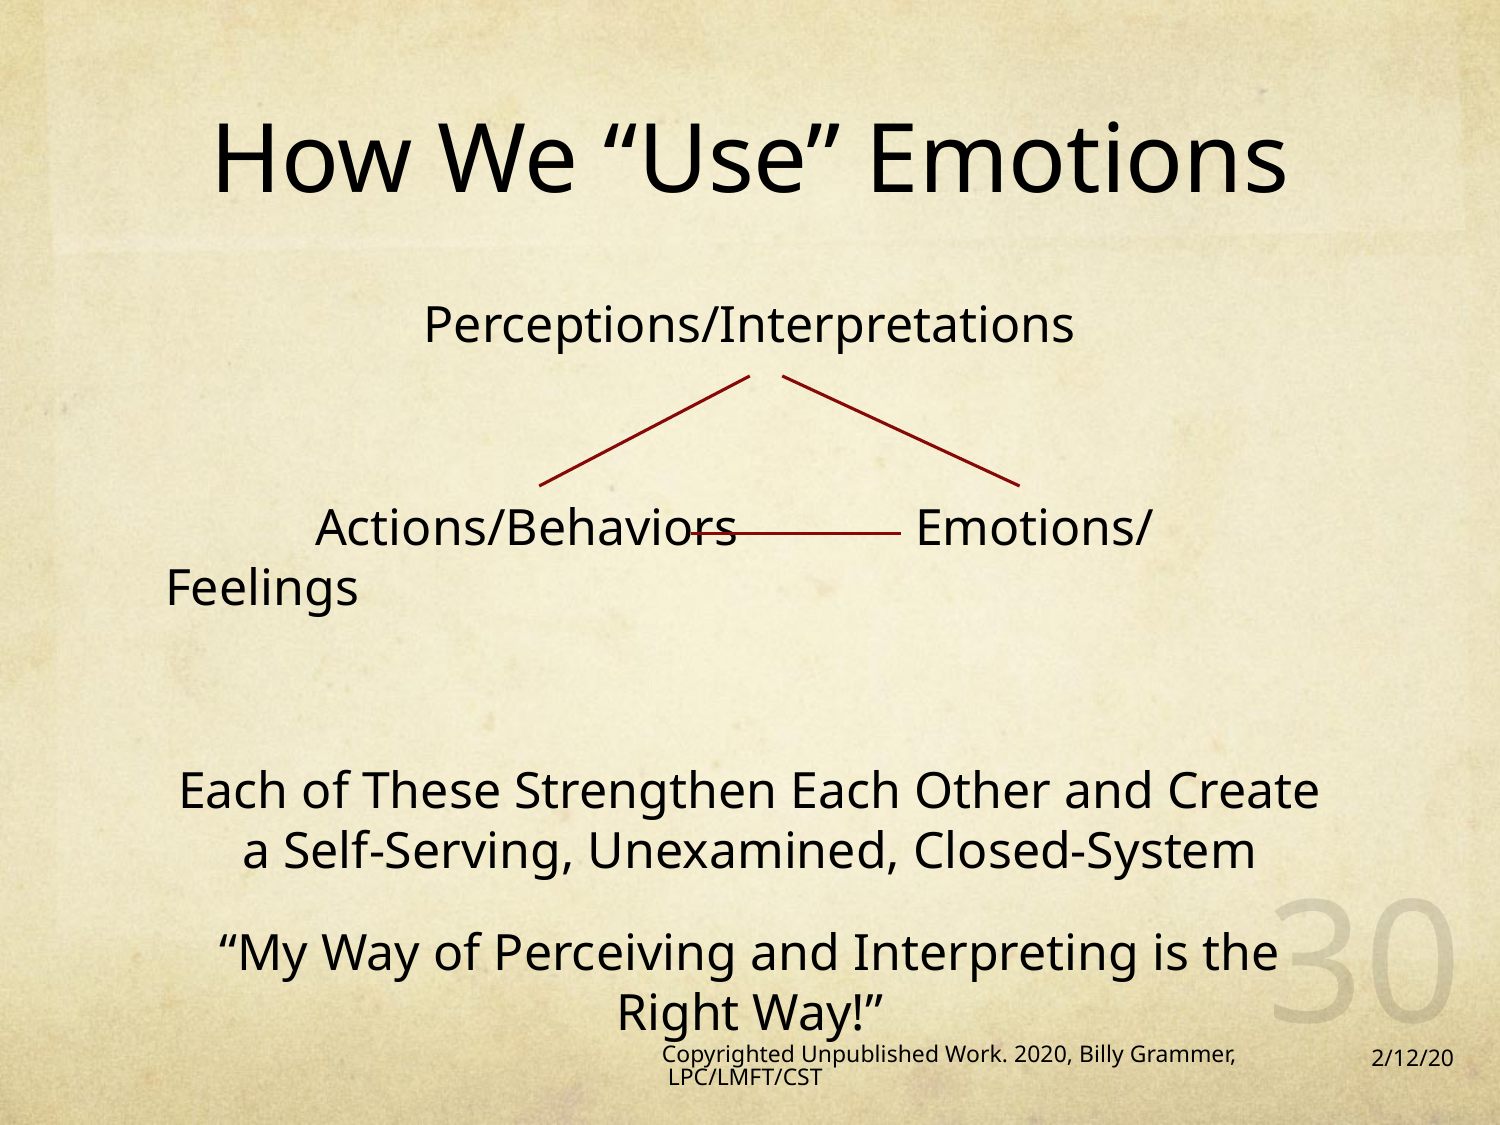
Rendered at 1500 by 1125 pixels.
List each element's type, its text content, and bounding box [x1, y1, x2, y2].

list Perceptions/Interpretations Actions/Behaviors Emotions/Feelings Each of These Strengthen Each Other and Create a Self-Serving, Unexamined, Closed-System “My Way of Perceiving and Interpreting is the Right Way!” [150, 284, 1350, 950]
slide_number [1257, 1038, 1470, 1080]
title How We “Use” Emotions [150, 82, 1350, 225]
slide_number 30 [1233, 898, 1478, 1038]
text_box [781, 375, 1021, 487]
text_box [538, 375, 751, 487]
footer Copyrighted Unpublished Work. 2020, Billy Grammer, LPC/LMFT/CST [646, 1034, 1257, 1077]
picture [0, 0, 1500, 1125]
